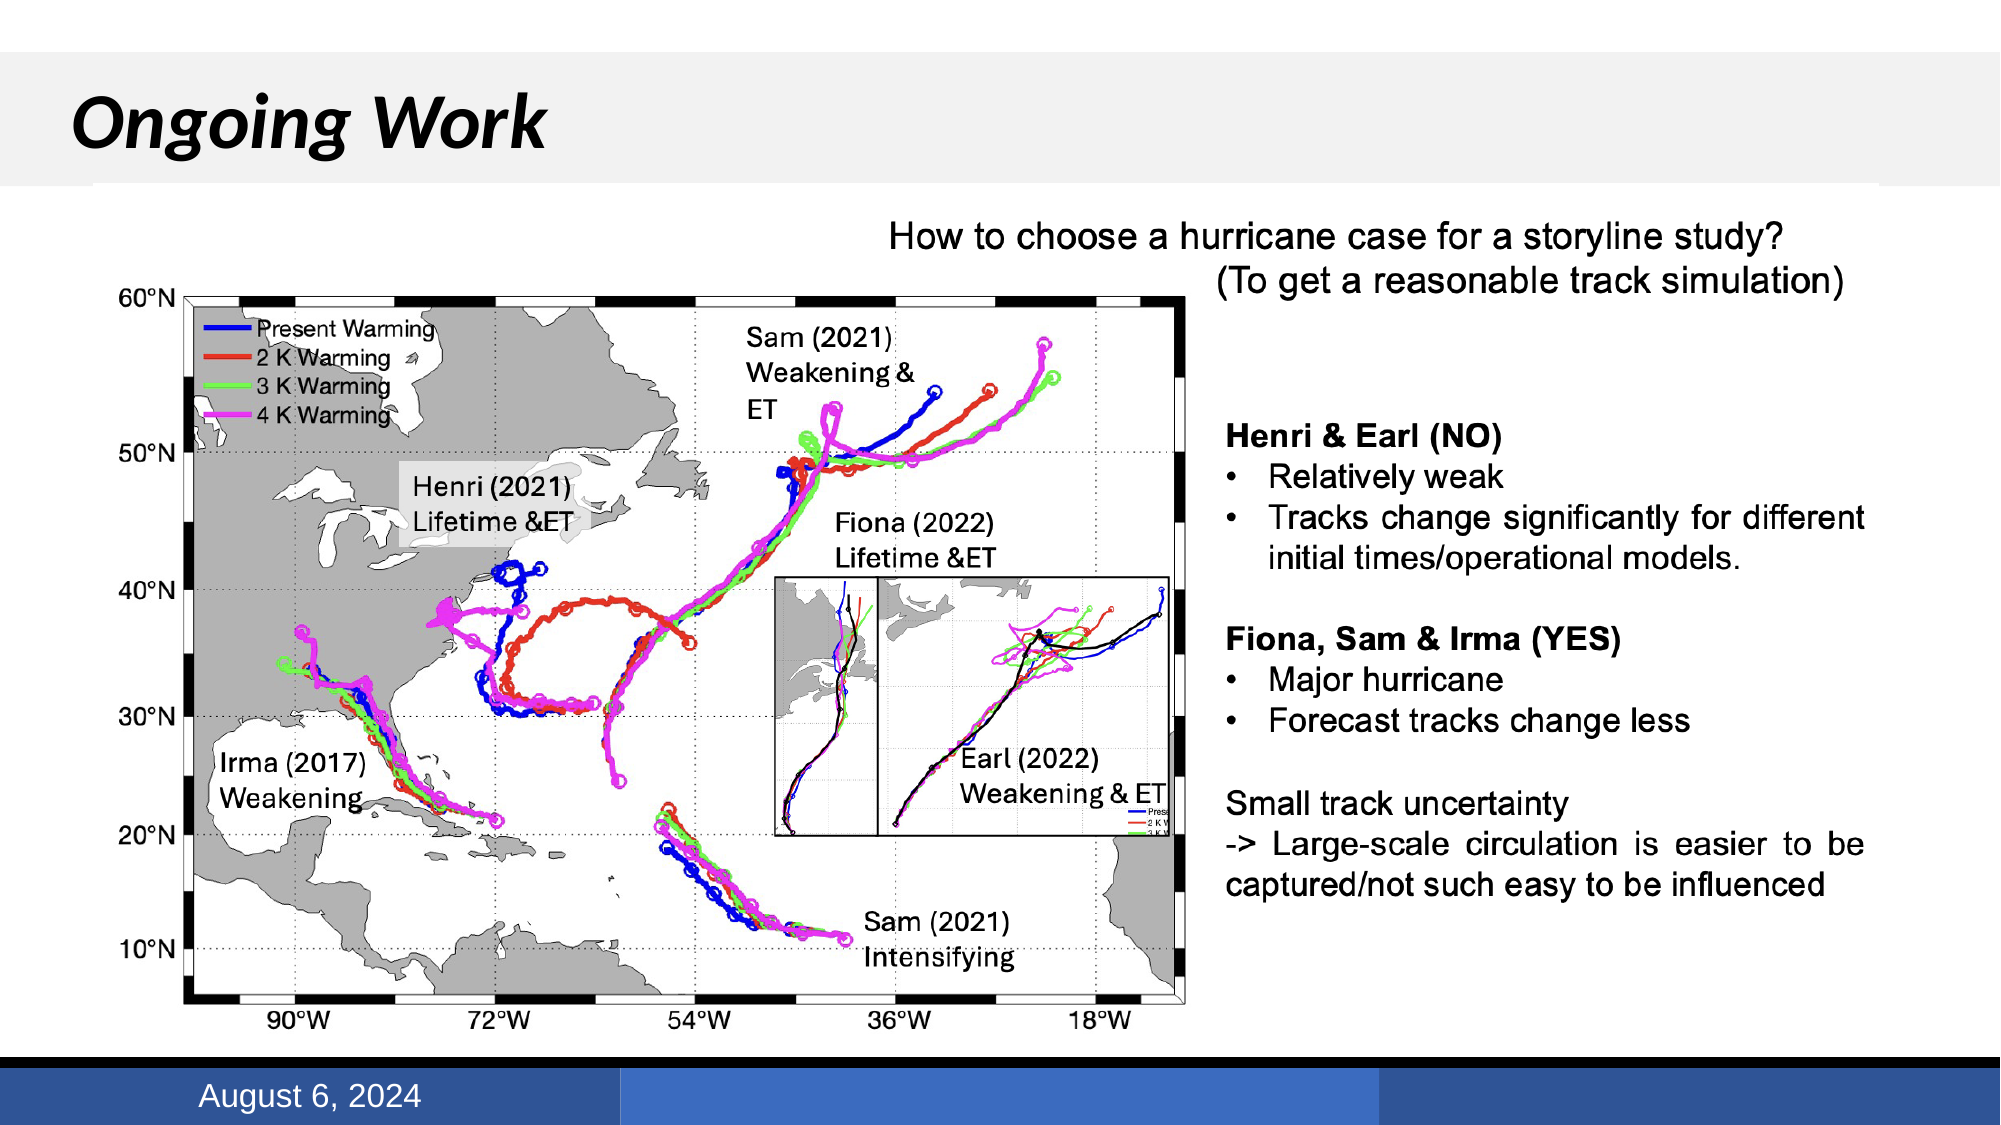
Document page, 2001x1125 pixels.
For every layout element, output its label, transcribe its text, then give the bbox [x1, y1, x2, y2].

picture [93, 183, 1879, 1034]
text_box Ongoing Work [56, 62, 1870, 173]
text_box [0, 52, 2000, 187]
